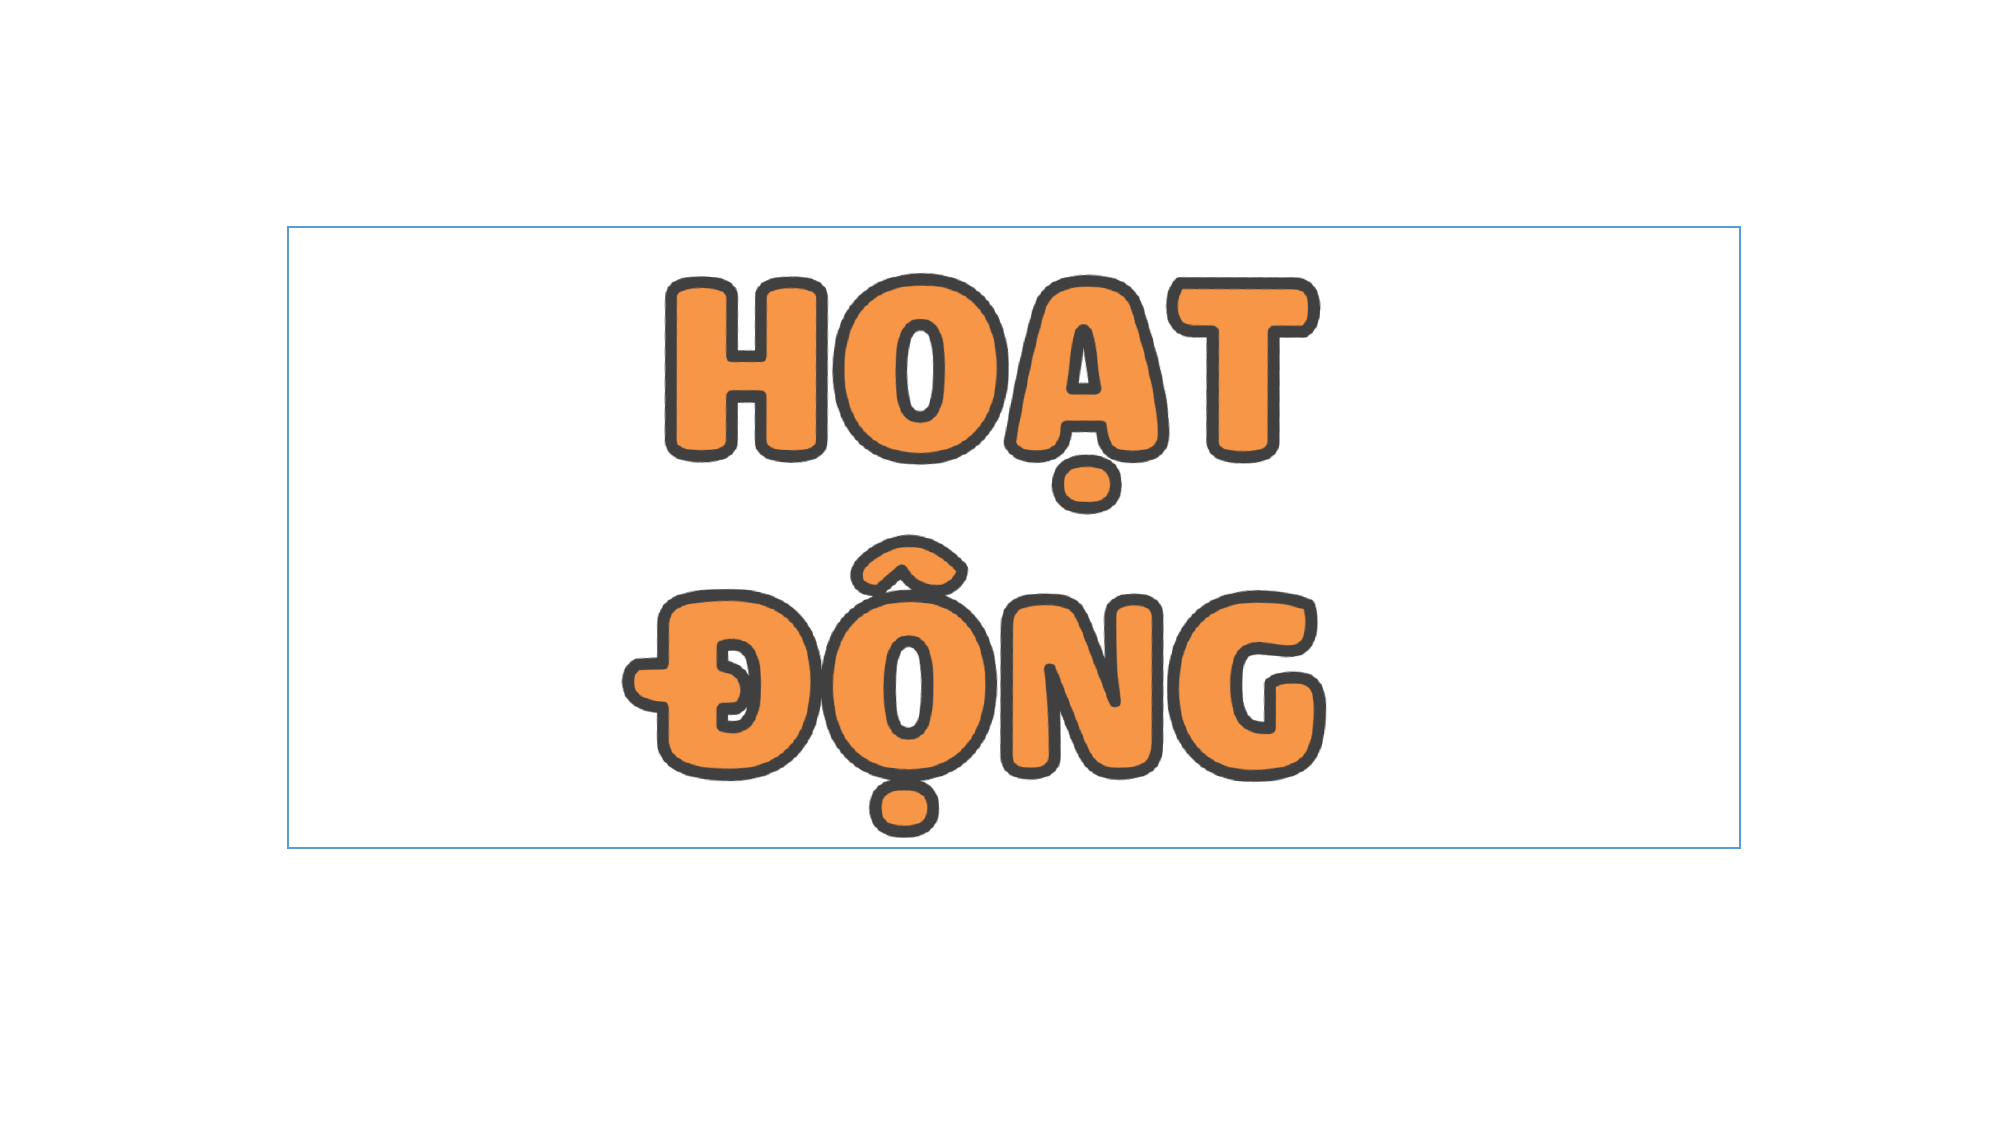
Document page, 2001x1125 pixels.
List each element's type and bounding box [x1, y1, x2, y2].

picture [538, 143, 1439, 893]
text_box [1419, 226, 1741, 849]
text_box [287, 226, 556, 849]
